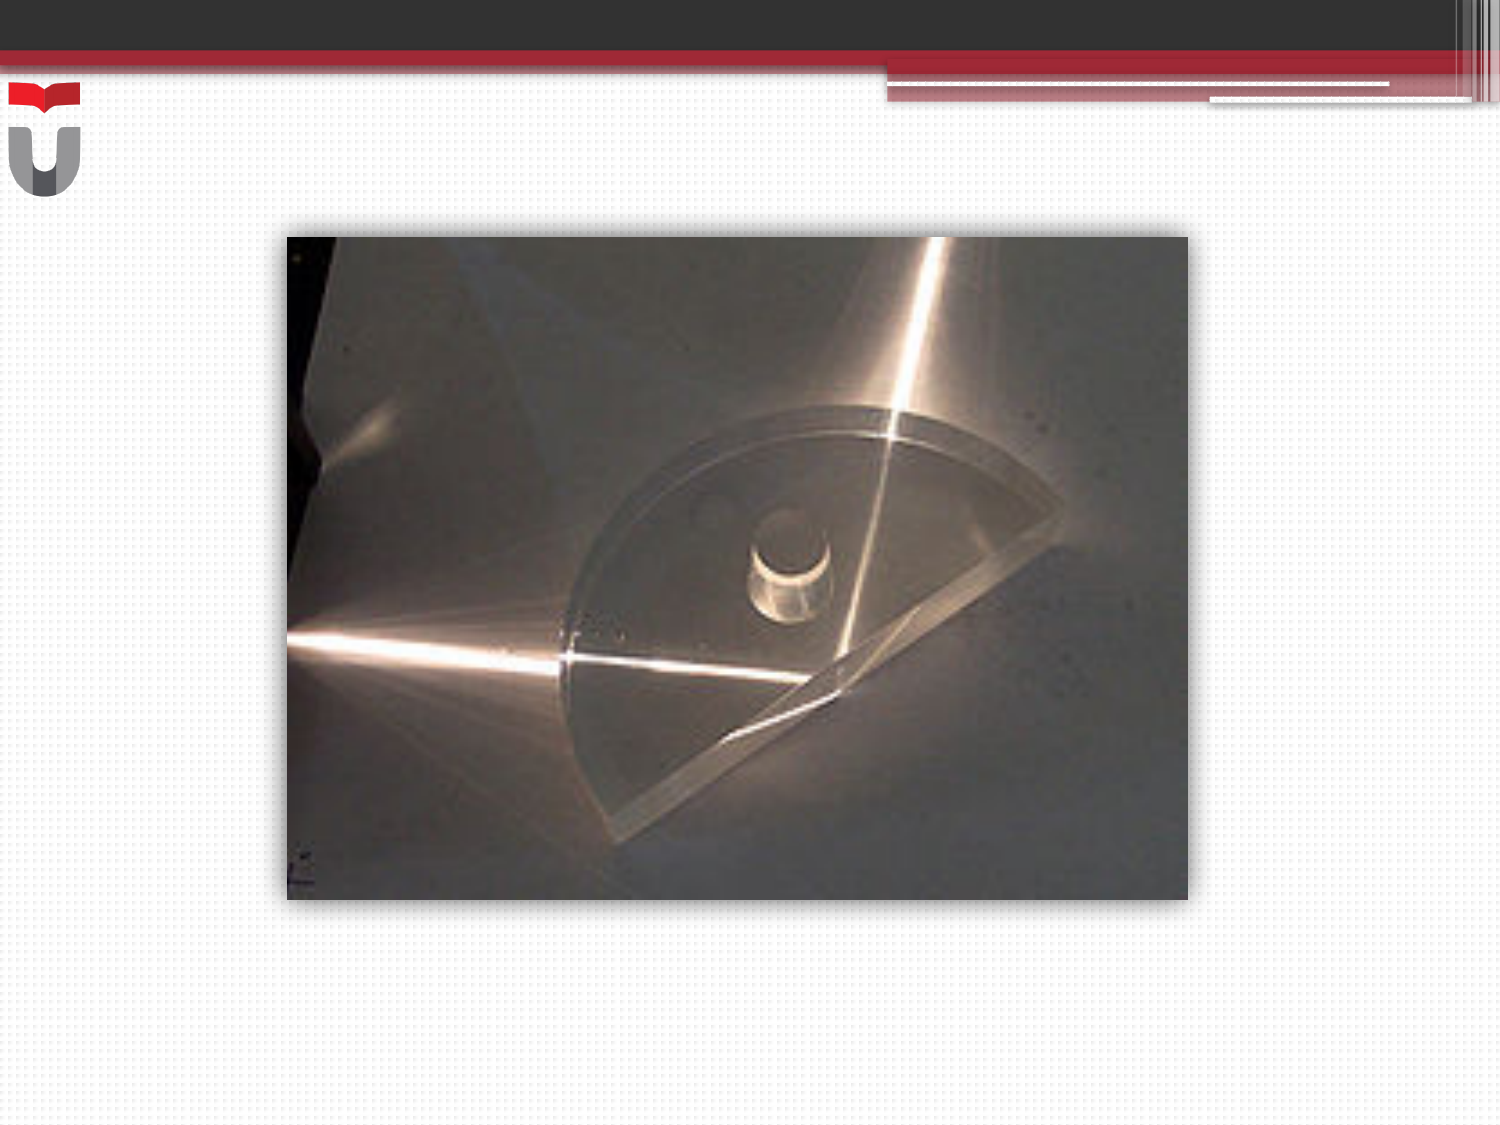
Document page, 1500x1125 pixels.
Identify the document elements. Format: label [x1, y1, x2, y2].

picture [0, 62, 113, 213]
picture [287, 237, 1188, 901]
